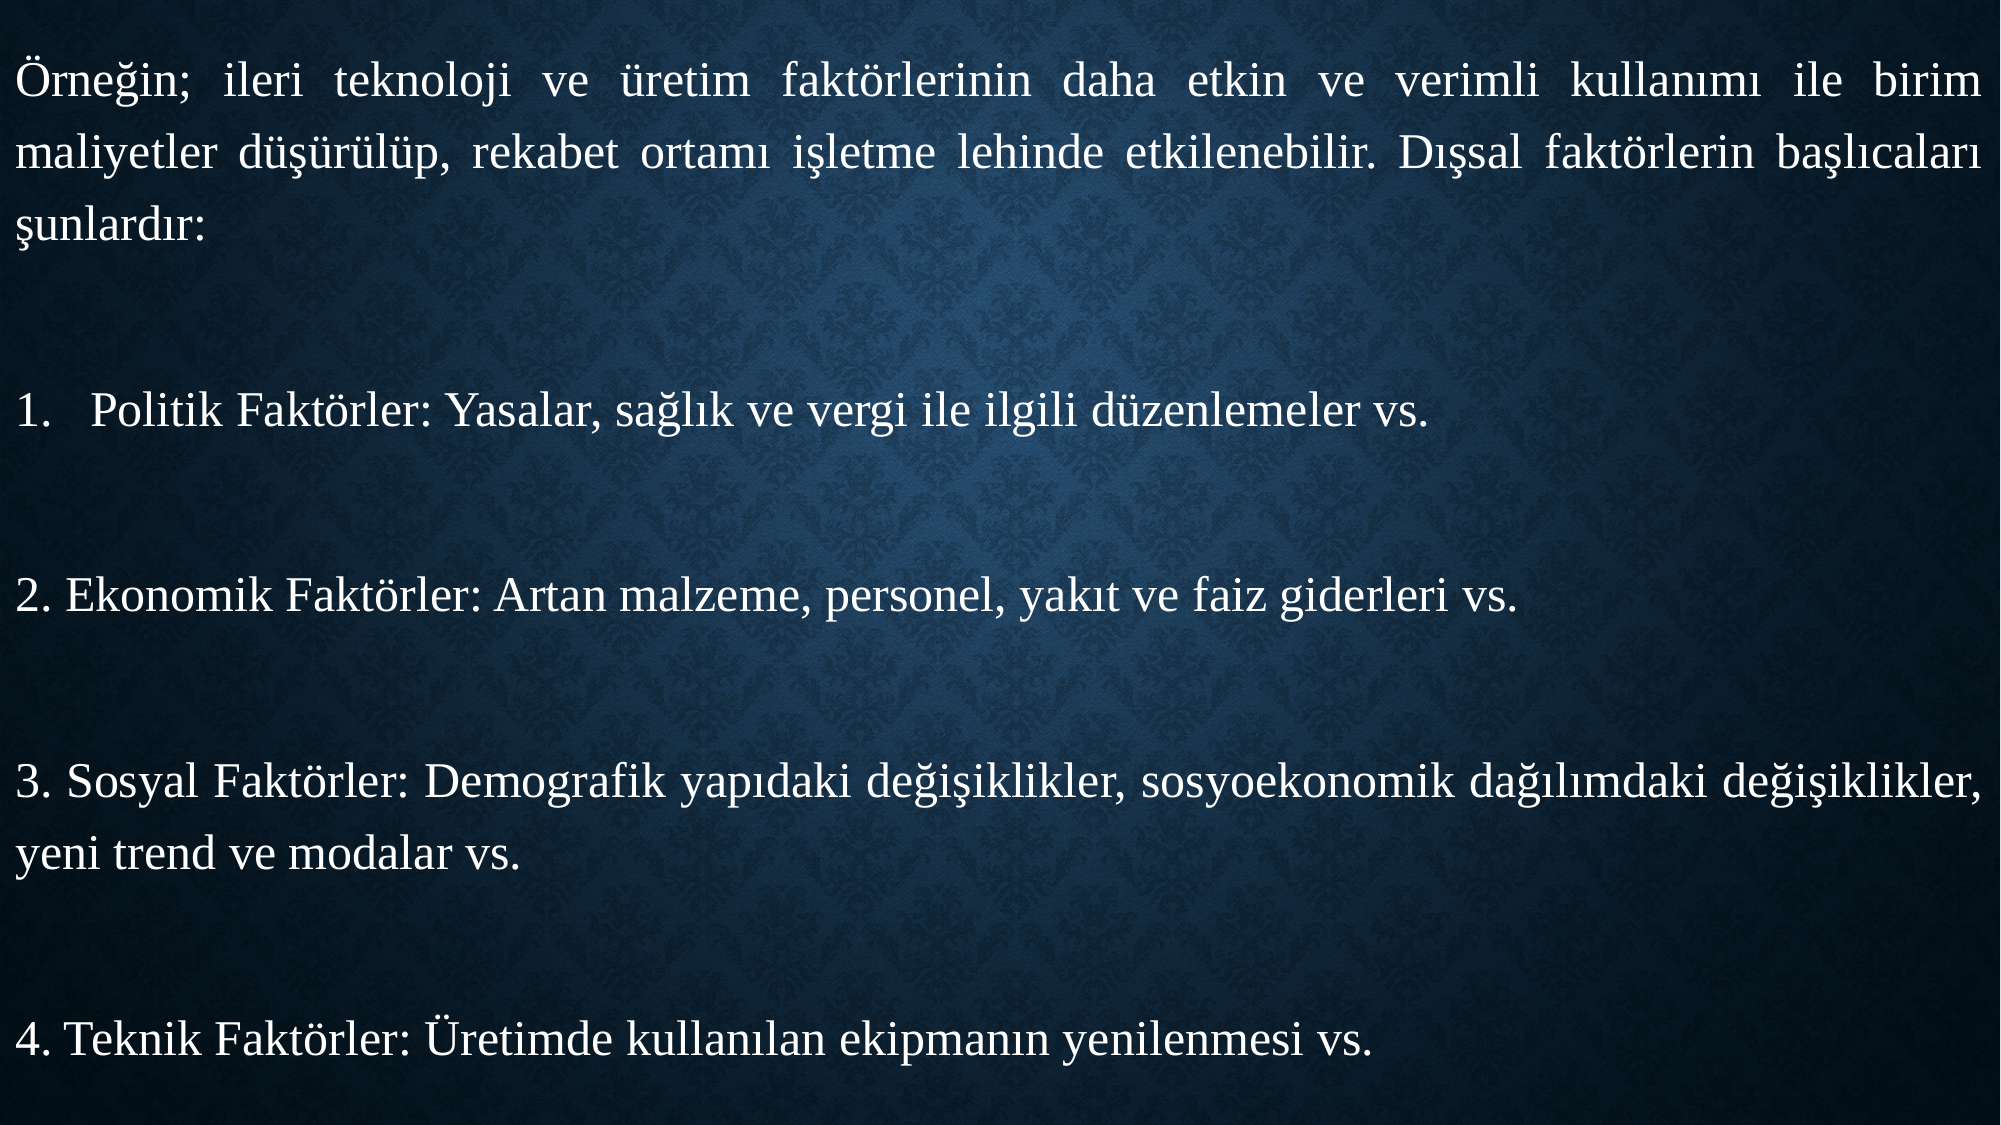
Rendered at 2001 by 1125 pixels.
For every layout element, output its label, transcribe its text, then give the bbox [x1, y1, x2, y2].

list Örneğin; ileri teknoloji ve üretim faktörlerinin daha etkin ve verimli kullanımı ile birim maliyetler düşürülüp, rekabet ortamı işletme lehinde etkilenebilir. Dışsal faktörlerin başlıcaları şunlardır: Politik Faktörler: Yasalar, sağlık ve vergi ile ilgili düzenlemeler vs. 2. Ekonomik Faktörler: Artan malzeme, personel, yakıt ve faiz giderleri vs. 3. Sosyal Faktörler: Demografik yapıdaki değişiklikler, sosyoekonomik dağılımdaki değişiklikler, yeni trend ve modalar vs. 4. Teknik Faktörler: Üretimde kullanılan ekipmanın yenilenmesi vs. [0, 26, 2000, 1125]
